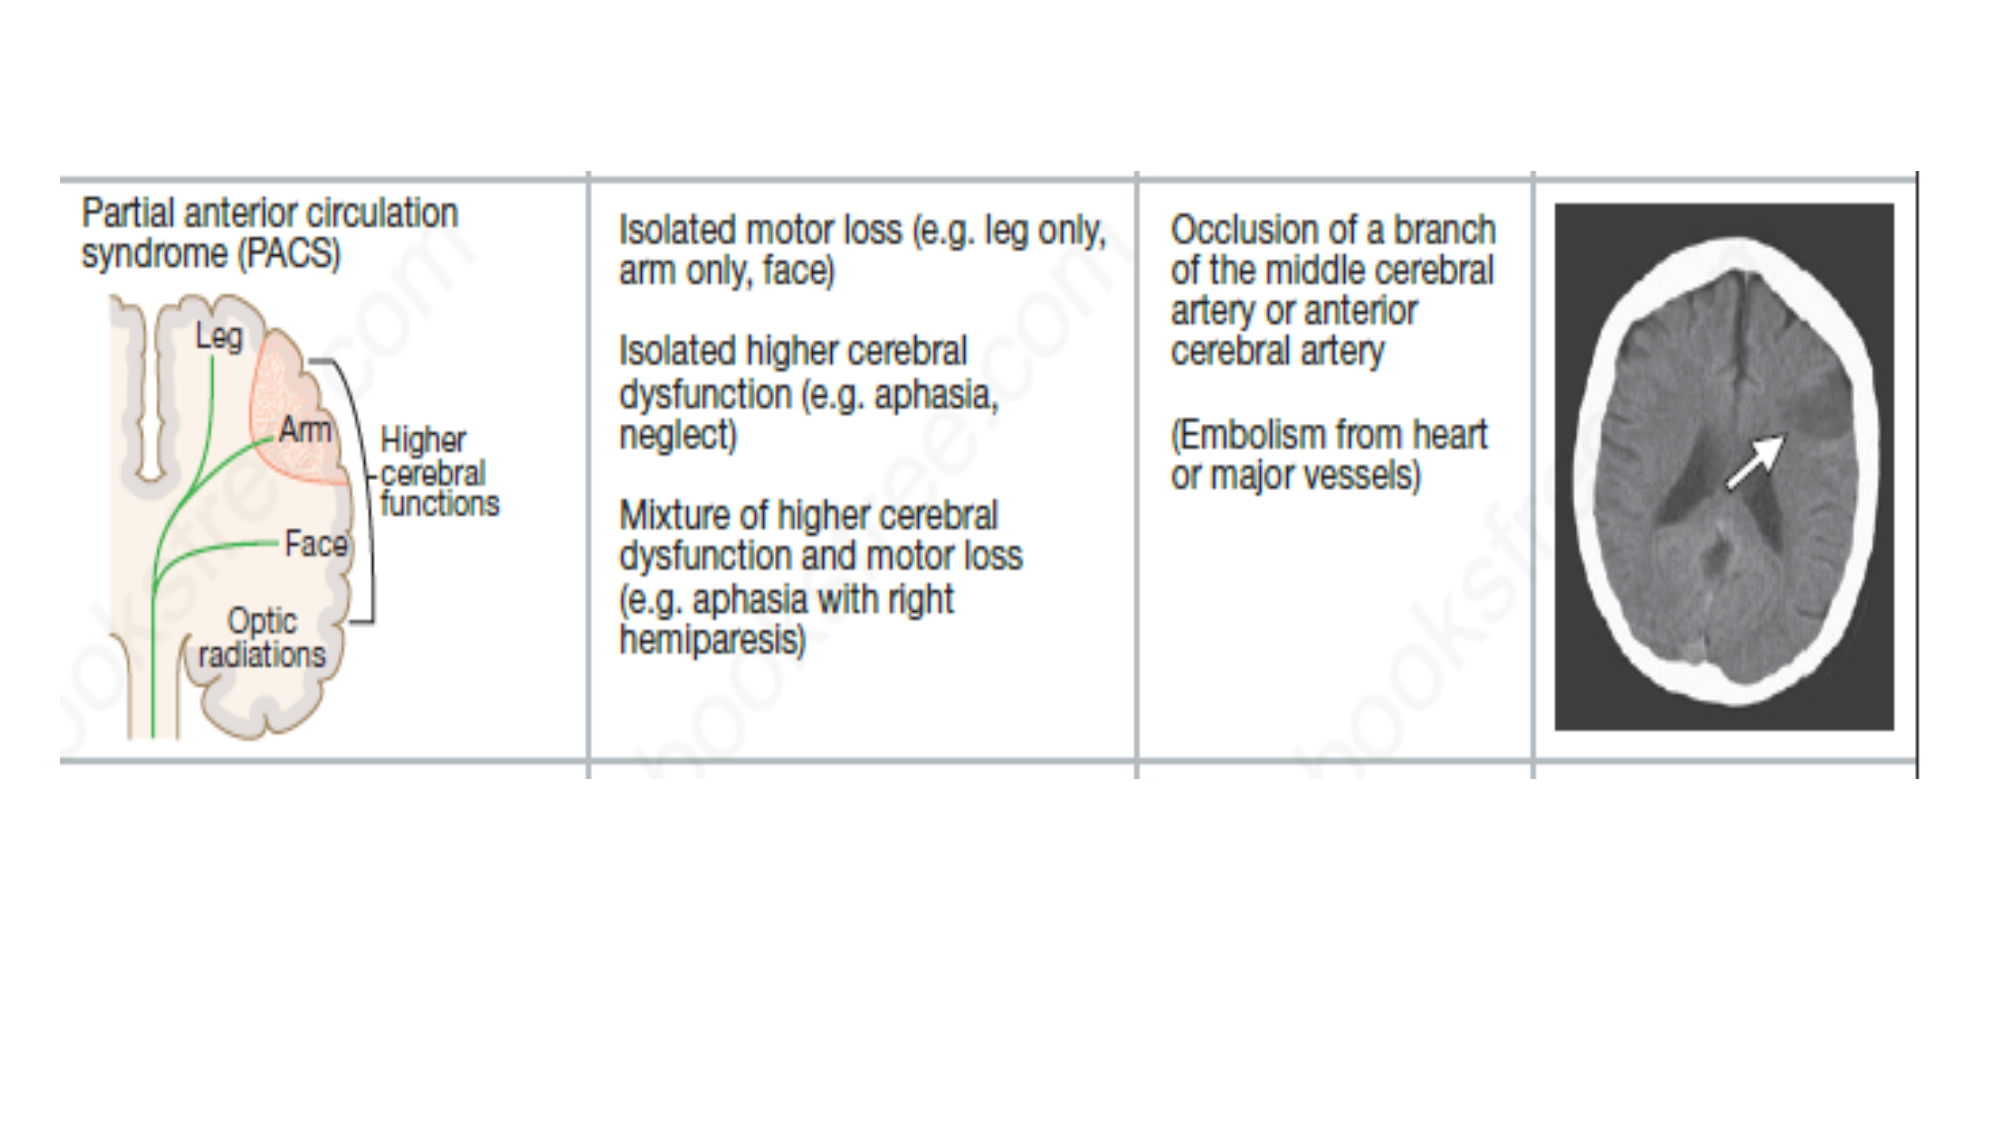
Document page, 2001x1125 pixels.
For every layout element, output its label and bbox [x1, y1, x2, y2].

picture [60, 171, 1925, 780]
